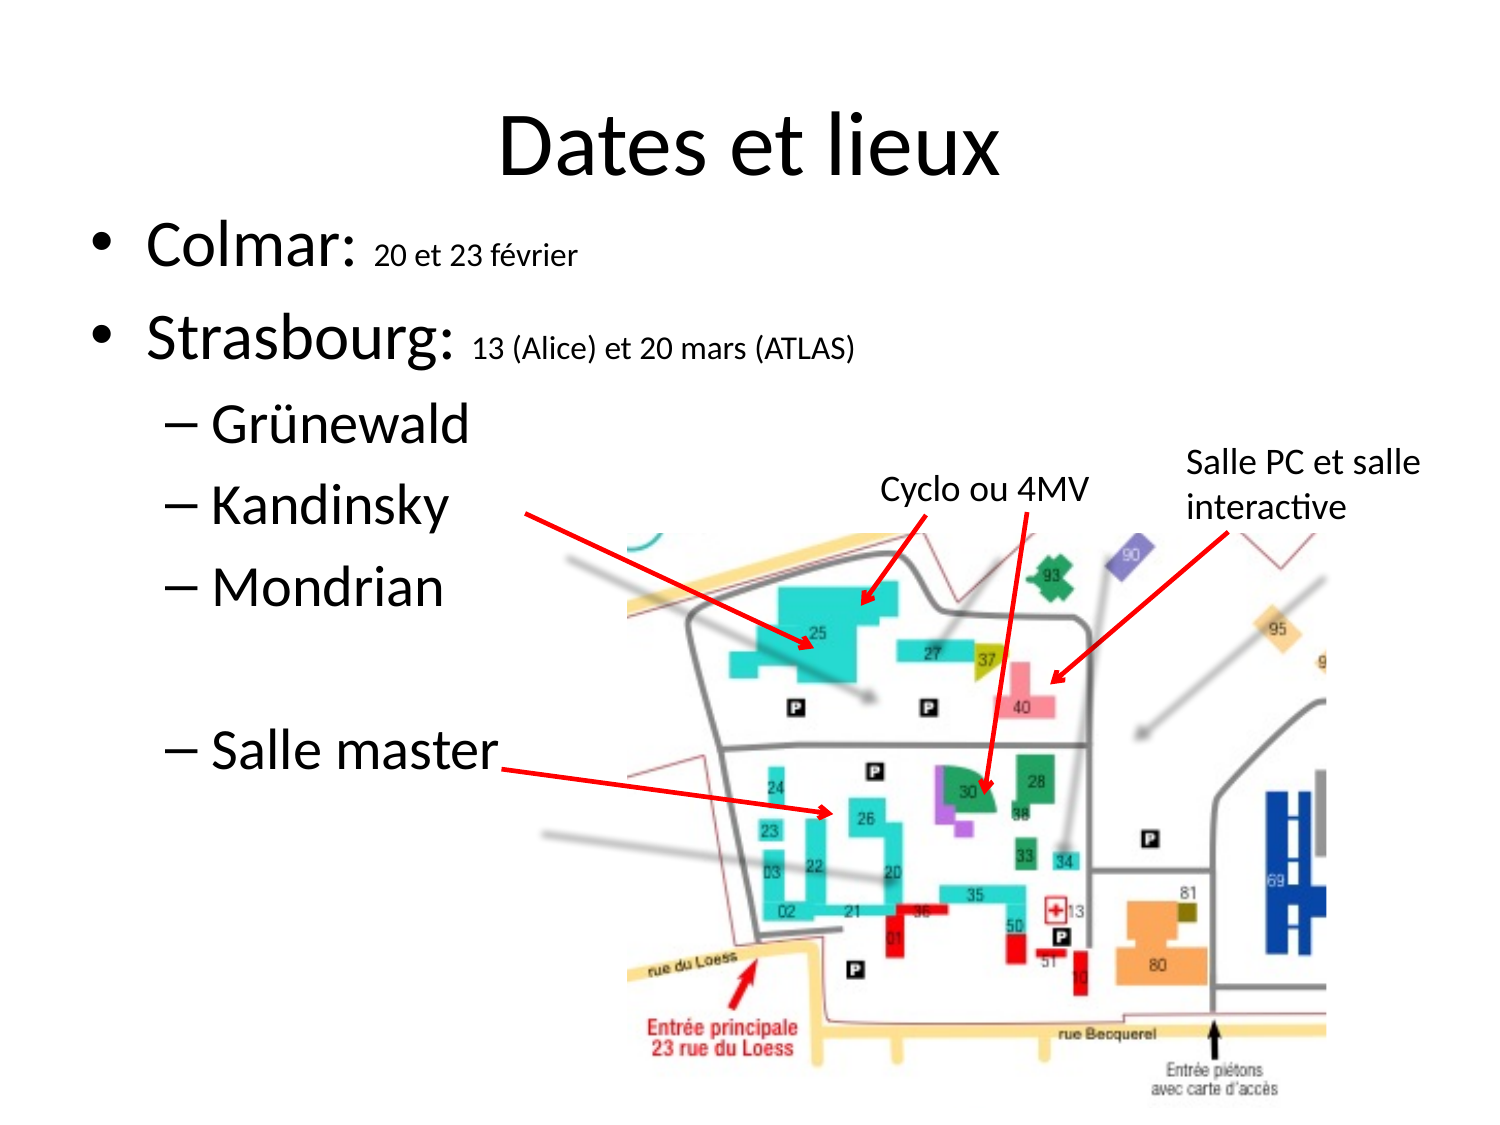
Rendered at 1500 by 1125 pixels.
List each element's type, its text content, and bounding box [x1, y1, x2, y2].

text_box Salle PC et salle interactive [1096, 429, 1472, 579]
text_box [860, 516, 925, 607]
list Colmar: 20 et 23 février Strasbourg: 13 (Alice) et 20 mars (ATLAS) Grünewald Kandinsky Mondrian Salle master [75, 192, 1425, 935]
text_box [983, 514, 1027, 796]
text_box Cyclo ou 4MV [790, 456, 1096, 517]
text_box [1049, 533, 1227, 685]
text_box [526, 514, 815, 649]
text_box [503, 769, 834, 815]
title Dates et lieux [75, 45, 1425, 192]
picture [626, 533, 1327, 1108]
